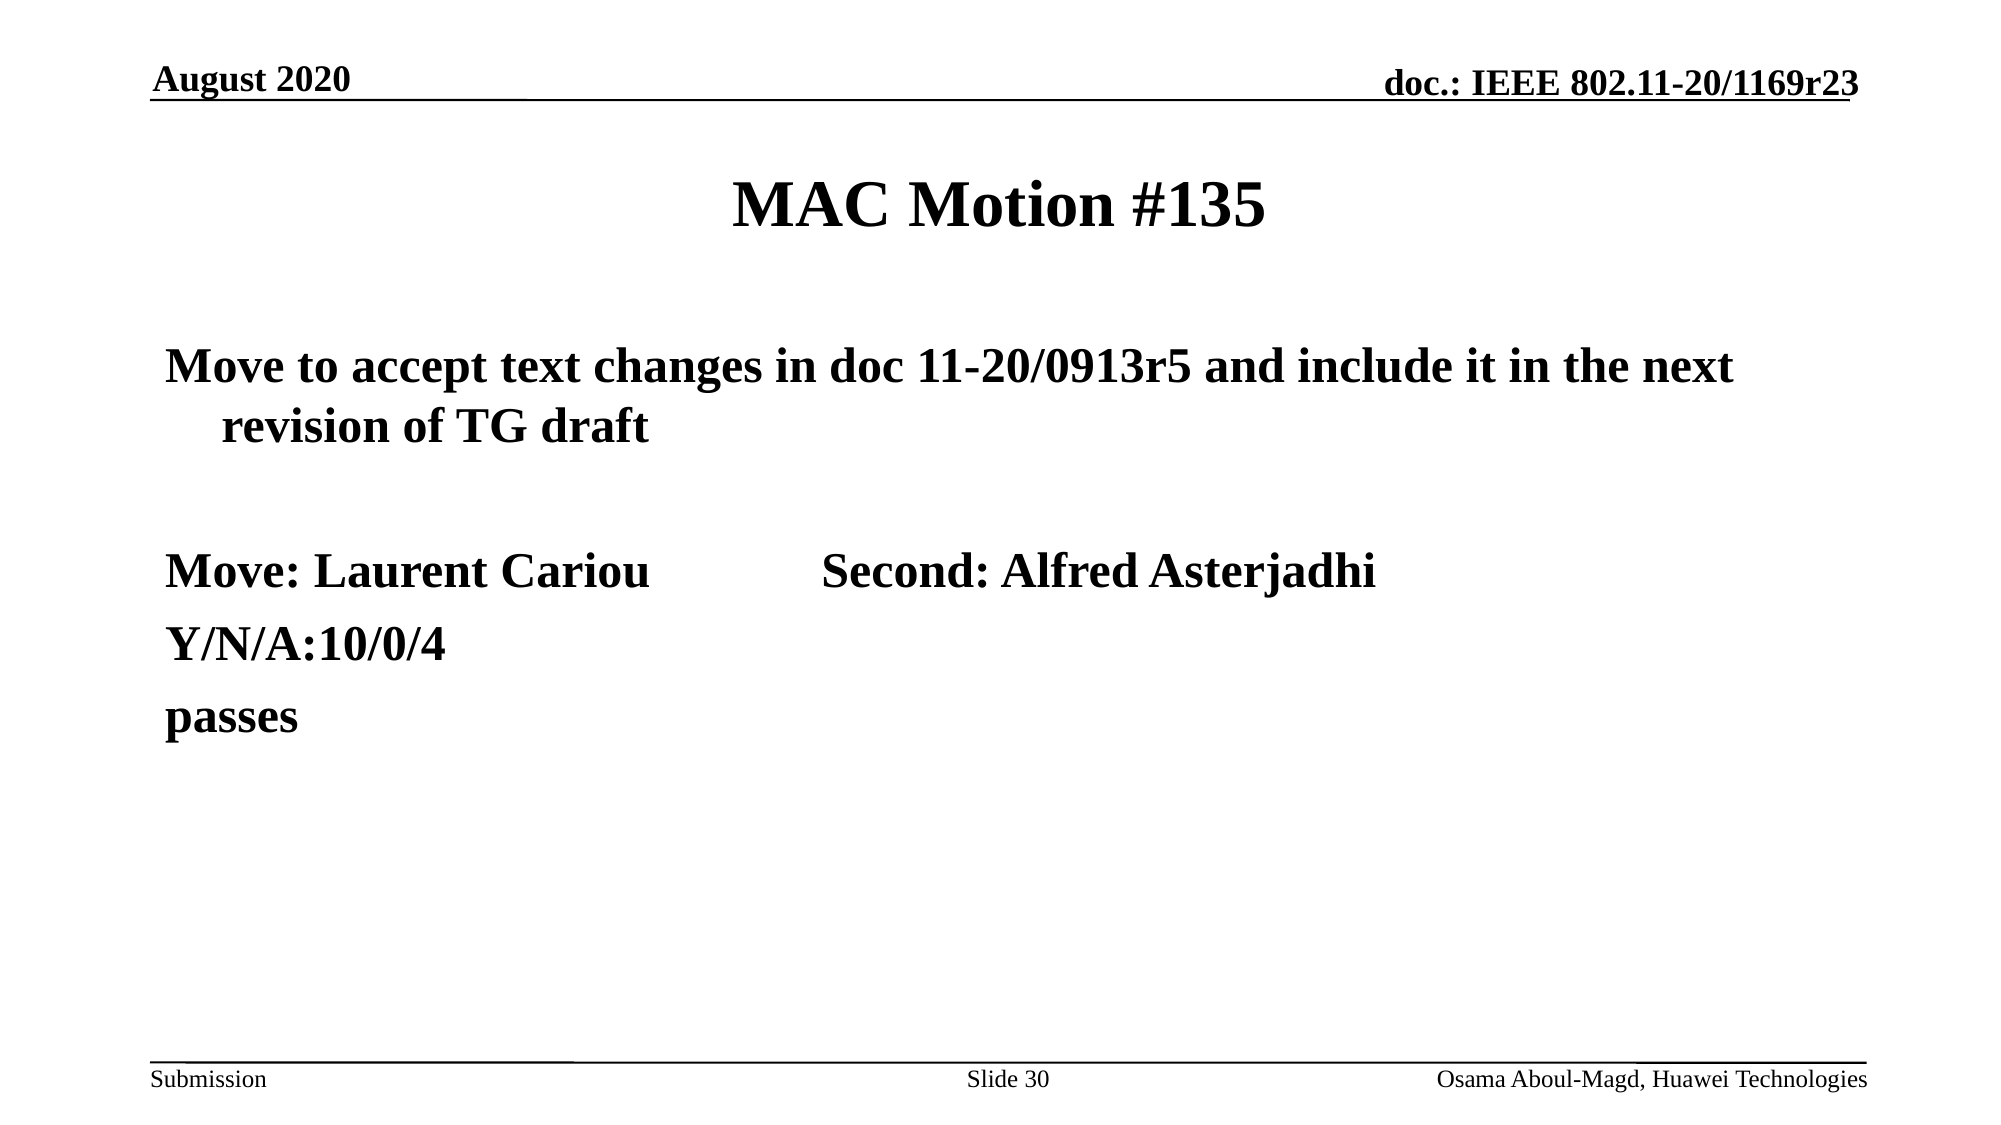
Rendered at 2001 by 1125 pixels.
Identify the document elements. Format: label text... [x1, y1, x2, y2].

title MAC Motion #135 [149, 112, 1850, 288]
footer Osama Aboul-Magd, Huawei Technologies [1171, 1061, 1869, 1093]
slide_number Slide 30 [950, 1061, 1067, 1123]
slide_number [152, 54, 563, 100]
list Move to accept text changes in doc 11-20/0913r5 and include it in the next revision of TG draft Move: Laurent Cariou Second: Alfred Asterjadhi Y/N/A:10/0/4 passes [149, 324, 1850, 1000]
